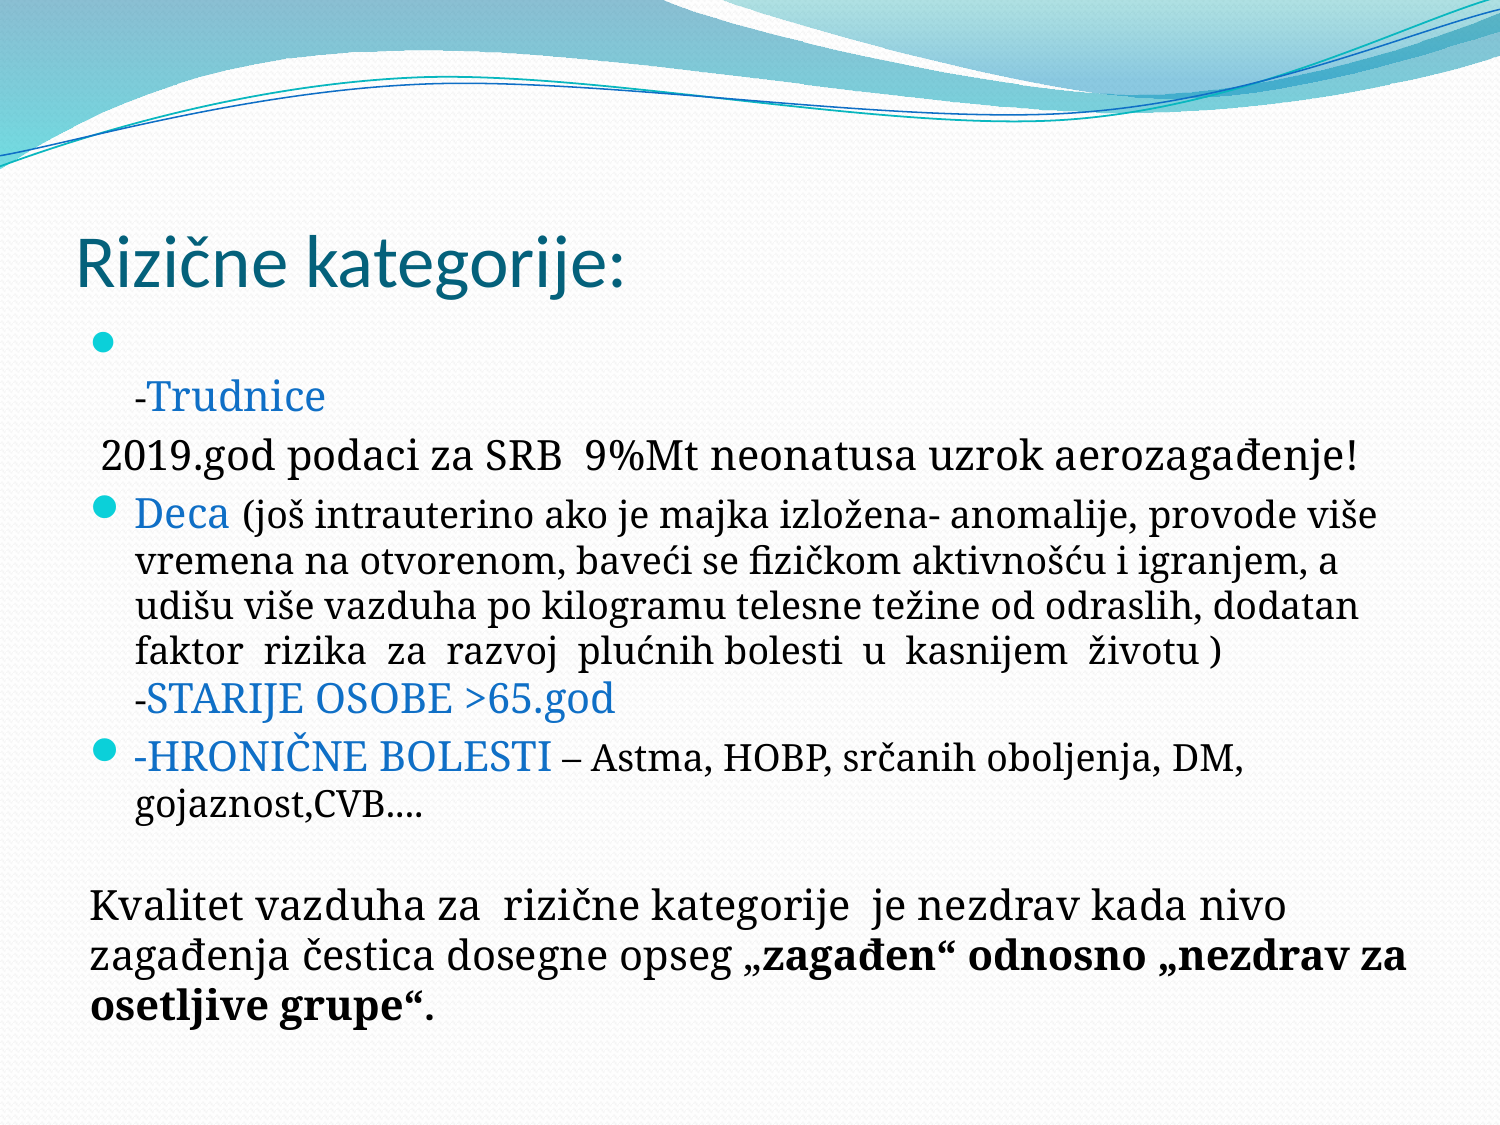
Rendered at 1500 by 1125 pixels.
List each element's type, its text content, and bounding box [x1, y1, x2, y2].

list -Trudnice 2019.god podaci za SRB 9%Mt neonatusa uzrok aerozagađenje! Deca (još intrauterino ako je majka izložena- anomalije, provode više vremena na otvorenom, baveći se fizičkom aktivnošću i igranjem, a udišu više vazduha po kilogramu telesne težine od odraslih, dodatan faktor rizika za razvoj plućnih bolesti u kasnijem životu ) -STARIJE OSOBE >65.god -HRONIČNE BOLESTI – Astma, HOBP, srčanih oboljenja, DM, gojaznost,CVB.... Kvalitet vazduha za rizične kategorije je nezdrav kada nivo zagađenja čestica dosegne opseg „zagađen“ odnosno „nezdrav za osetljive grupe“. [75, 317, 1425, 1038]
title Rizične kategorije: [75, 115, 1425, 303]
